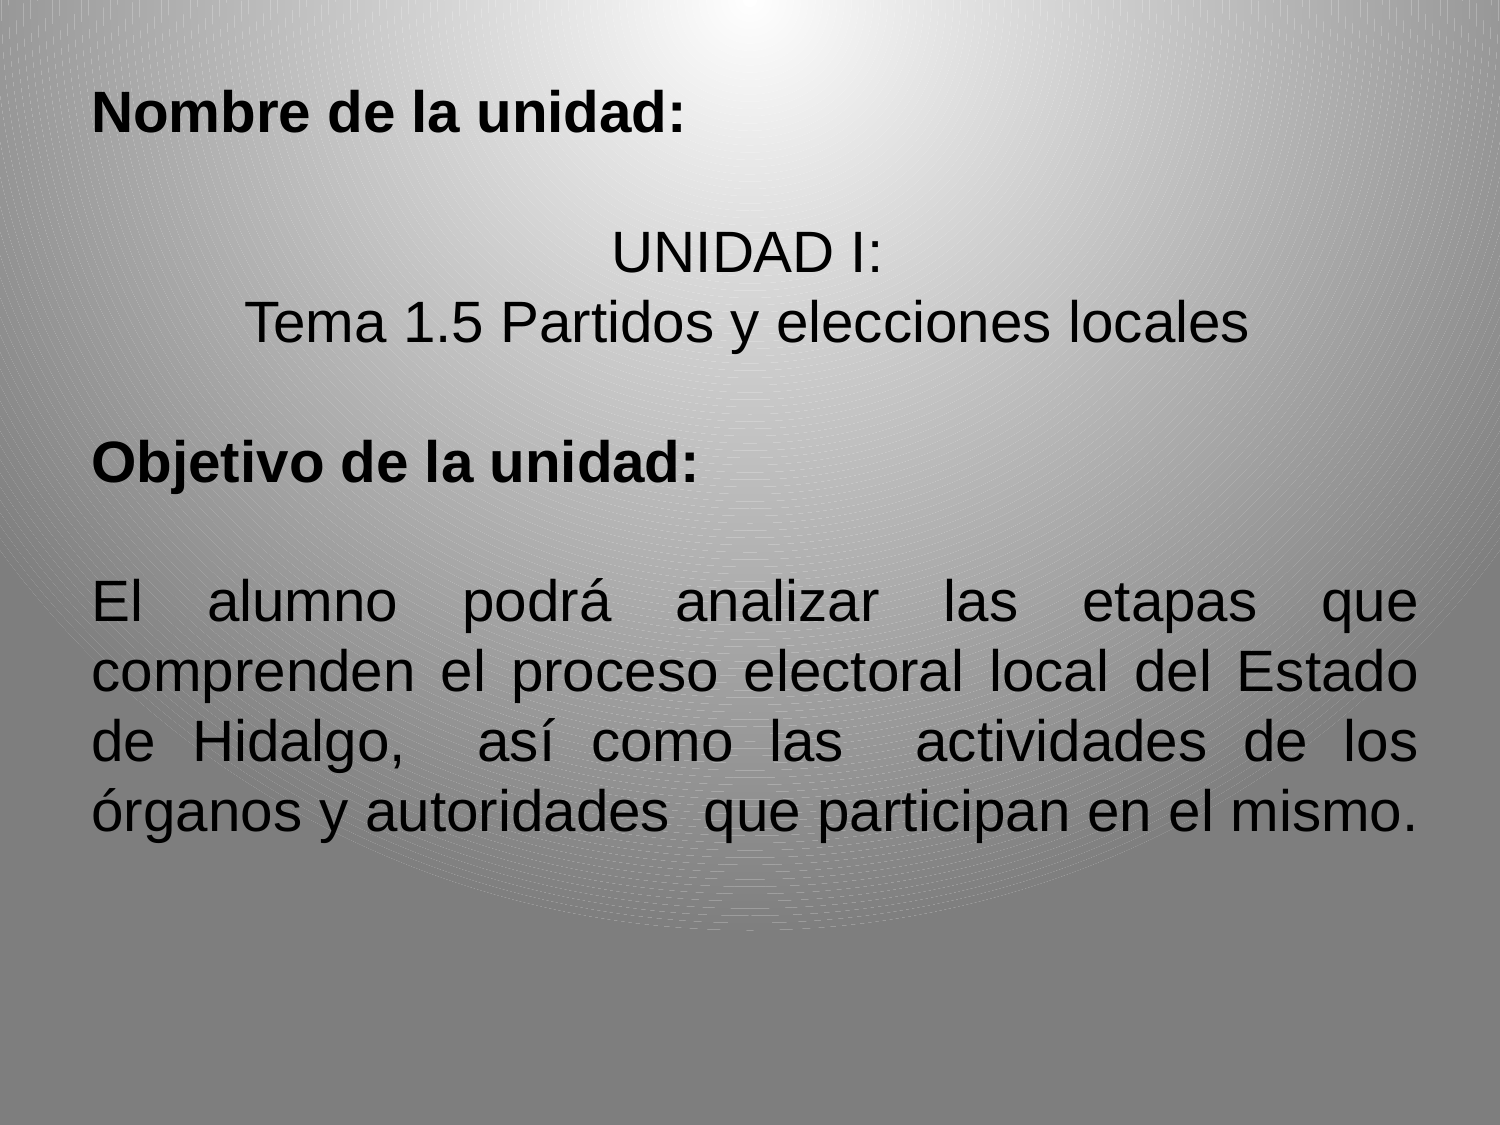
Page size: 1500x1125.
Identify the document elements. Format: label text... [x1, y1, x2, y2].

text_box Nombre de la unidad: UNIDAD I: Tema 1.5 Partidos y elecciones locales Objetivo de la unidad: El alumno podrá analizar las etapas que comprenden el proceso electoral local del Estado de Hidalgo, así como las actividades de los órganos y autoridades que participan en el mismo. [76, 66, 1436, 851]
